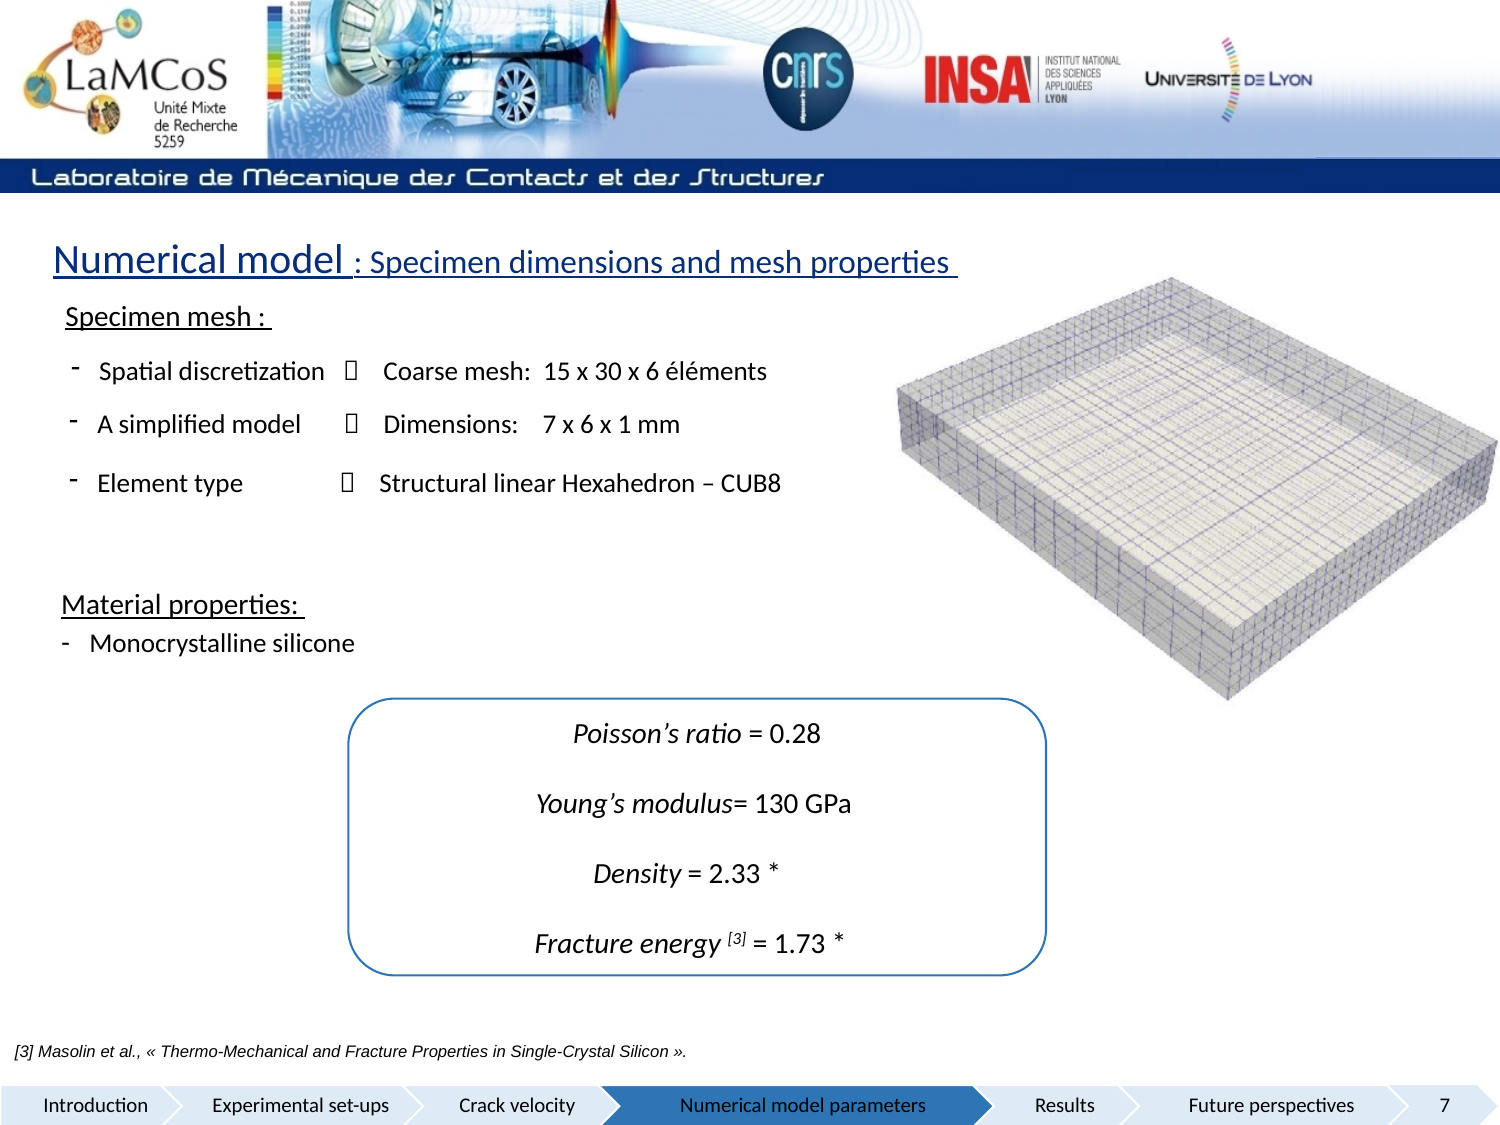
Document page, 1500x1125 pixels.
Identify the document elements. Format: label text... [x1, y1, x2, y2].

text_box Numerical model : Specimen dimensions and mesh properties [0, 230, 1217, 317]
text_box A simplified model  Dimensions: 7 x 6 x 1 mm [0, 402, 863, 448]
text_box Spatial discretization  Coarse mesh: 15 x 30 x 6 éléments [0, 349, 863, 395]
text_box Material properties: Monocrystalline silicone [0, 582, 856, 669]
text_box Specimen mesh : [0, 293, 861, 339]
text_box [0, 1005, 1500, 1125]
picture [0, 0, 1500, 193]
text_box Element type  Structural linear Hexahedron – CUB8 [0, 461, 863, 507]
picture [863, 236, 1500, 710]
